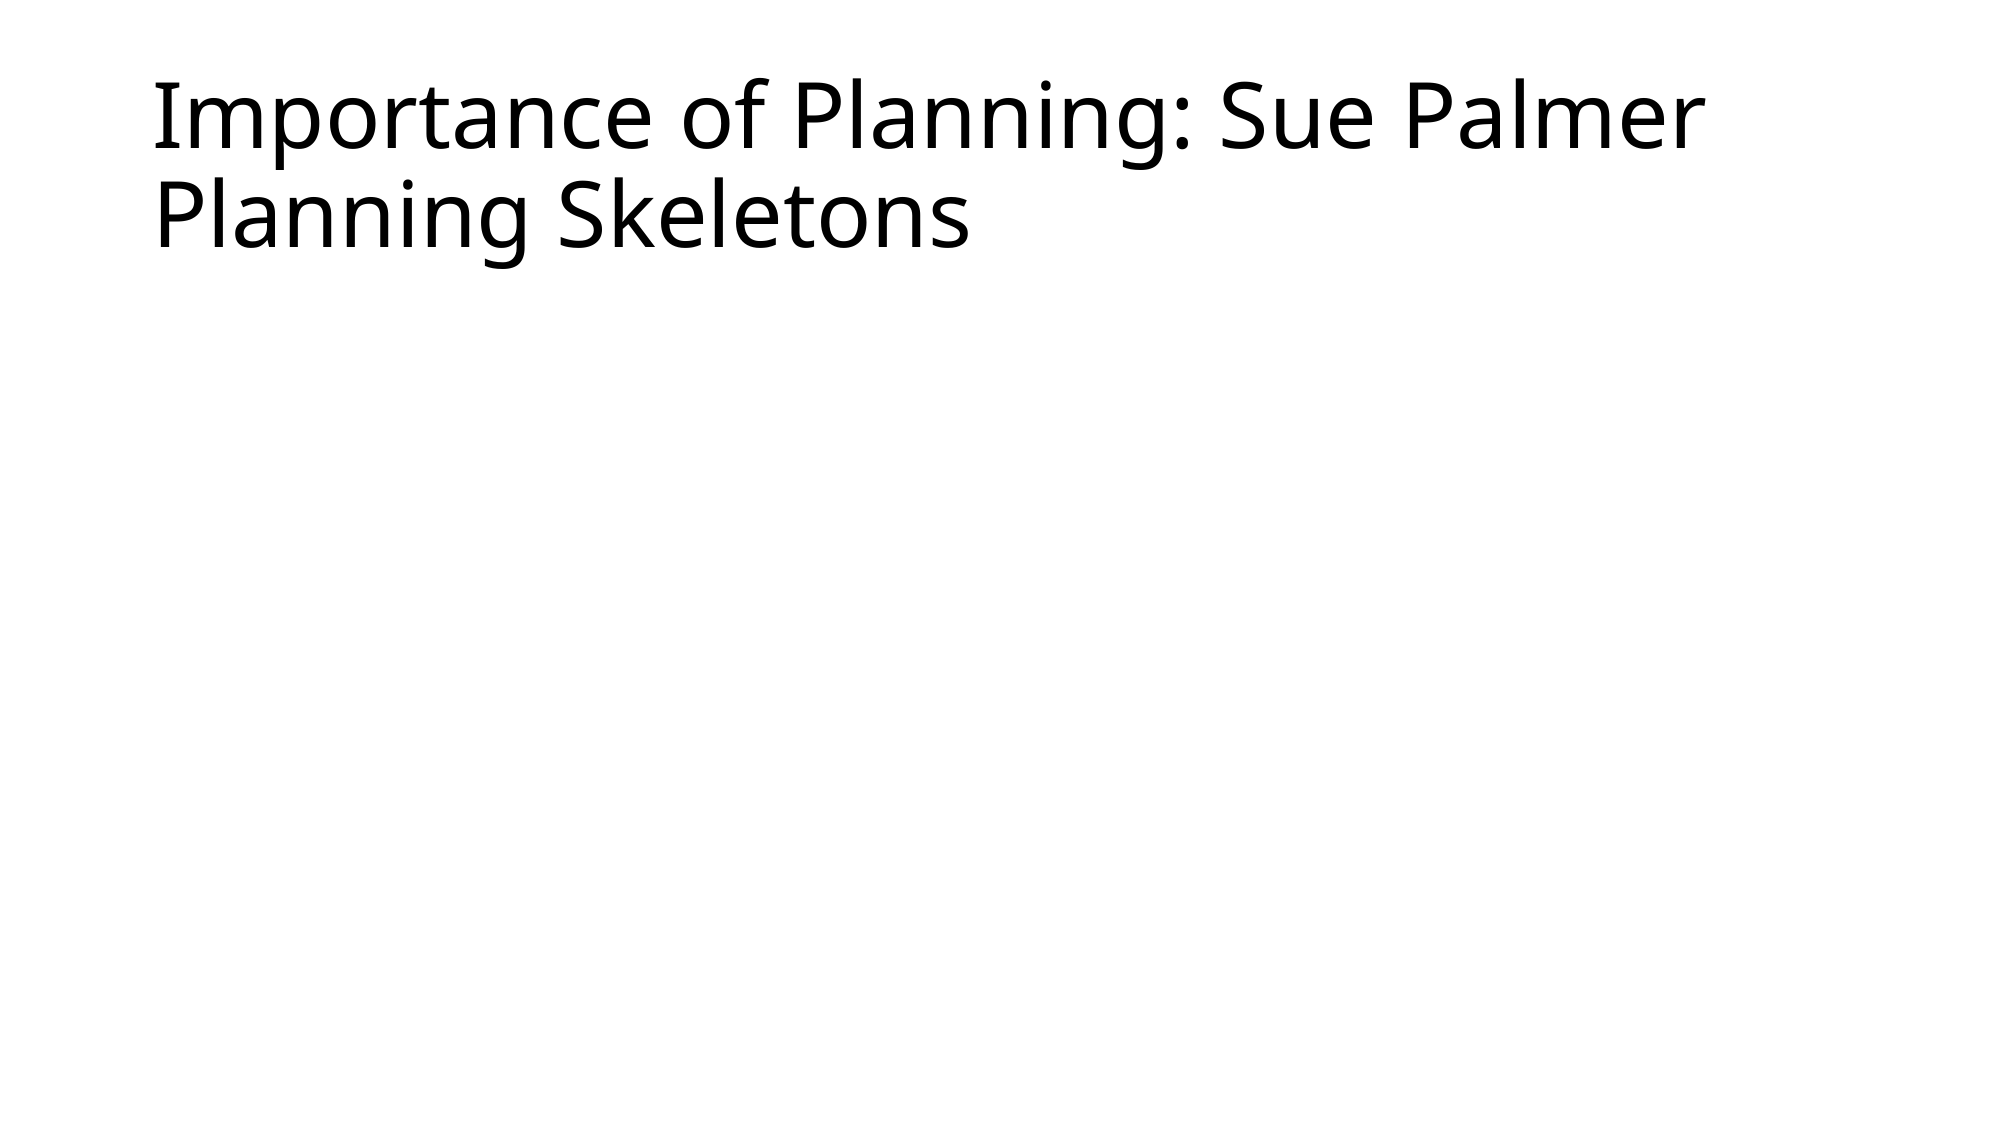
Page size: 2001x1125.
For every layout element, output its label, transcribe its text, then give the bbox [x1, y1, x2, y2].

title Importance of Planning: Sue Palmer Planning Skeletons [137, 59, 1863, 278]
